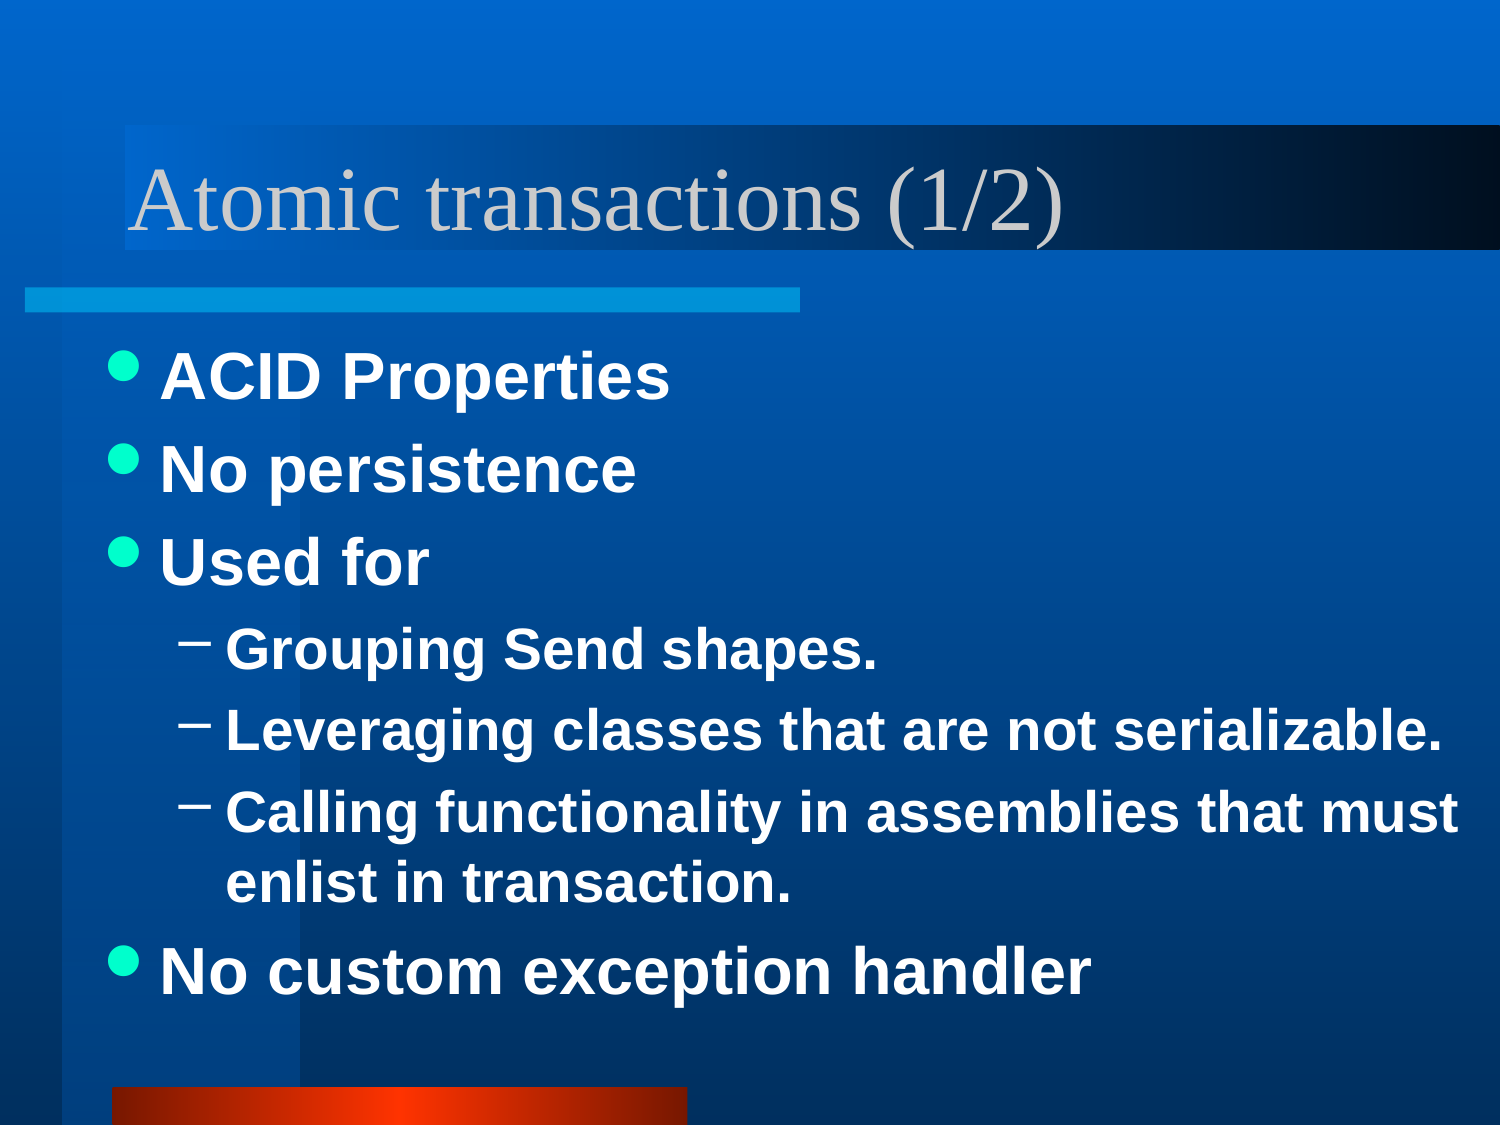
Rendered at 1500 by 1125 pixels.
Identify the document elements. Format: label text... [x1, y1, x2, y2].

list ACID Properties No persistence Used for Grouping Send shapes. Leveraging classes that are not serializable. Calling functionality in assemblies that must enlist in transaction. No custom exception handler [88, 324, 1483, 1001]
title Atomic transactions (1/2) [112, 99, 1388, 288]
